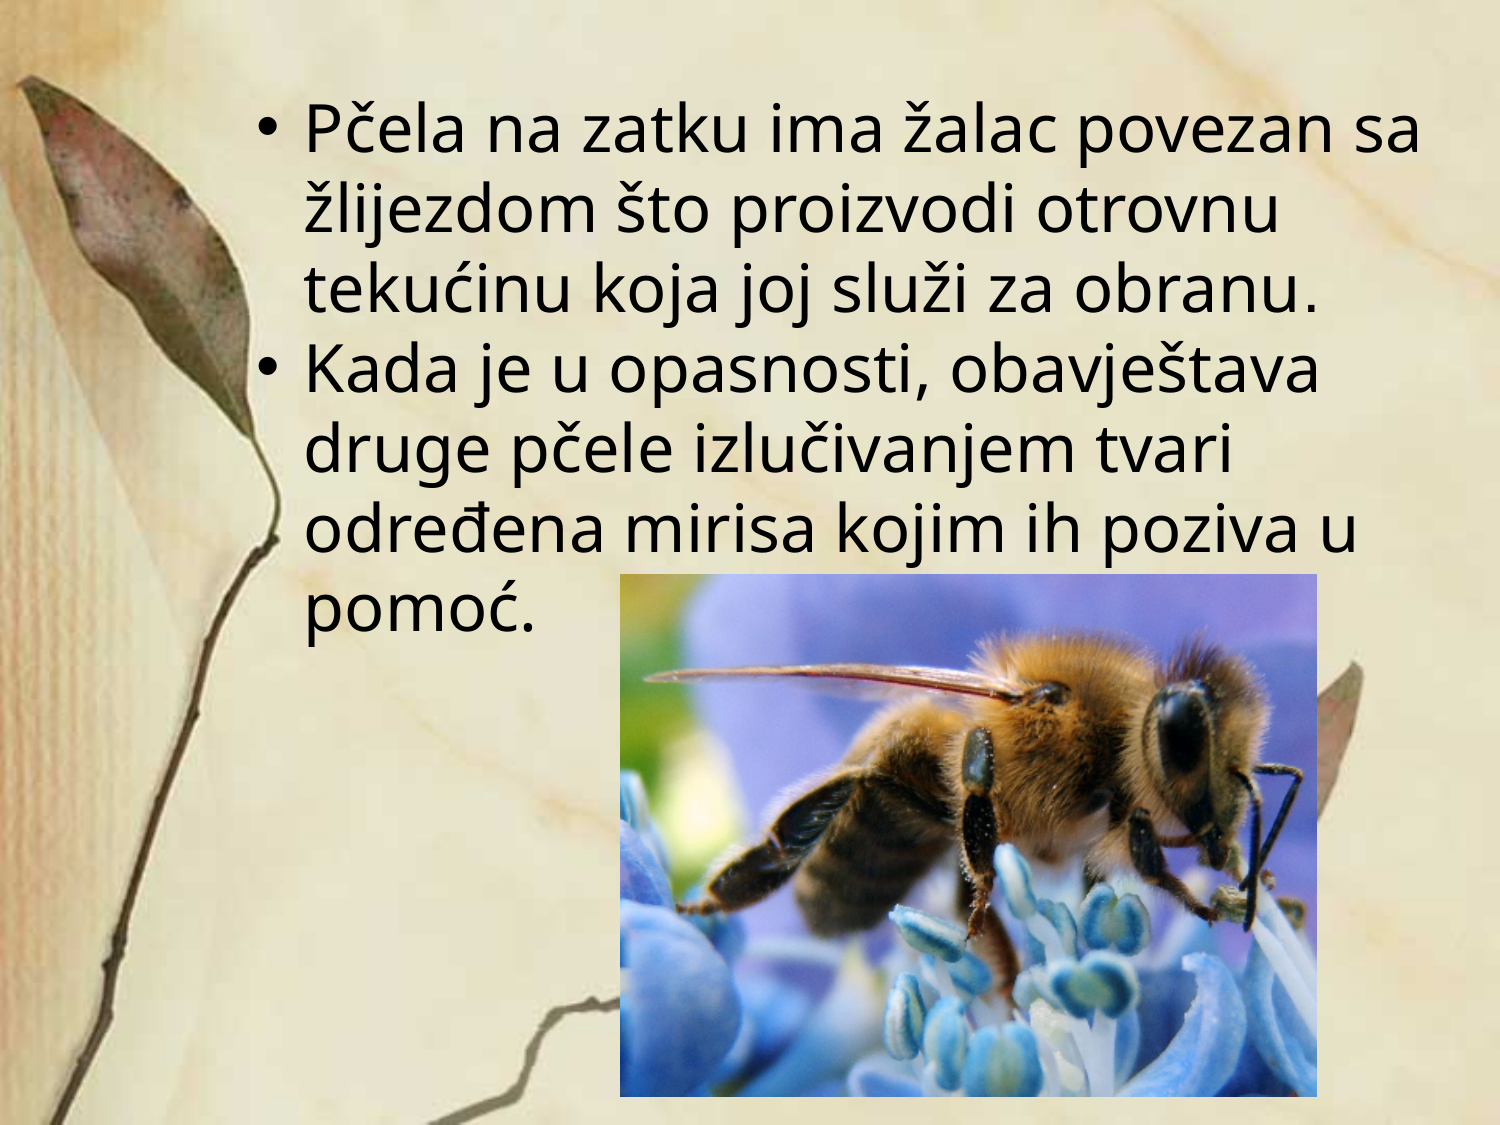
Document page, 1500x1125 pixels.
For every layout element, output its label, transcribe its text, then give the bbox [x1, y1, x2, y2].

picture [0, 0, 1500, 1125]
text_box Pčela na zatku ima žalac povezan sa žlijezdom što proizvodi otrovnu tekućinu koja joj služi za obranu. Kada je u opasnosti, obavještava druge pčele izlučivanjem tvari određena mirisa kojim ih poziva u pomoć. [242, 78, 1453, 653]
